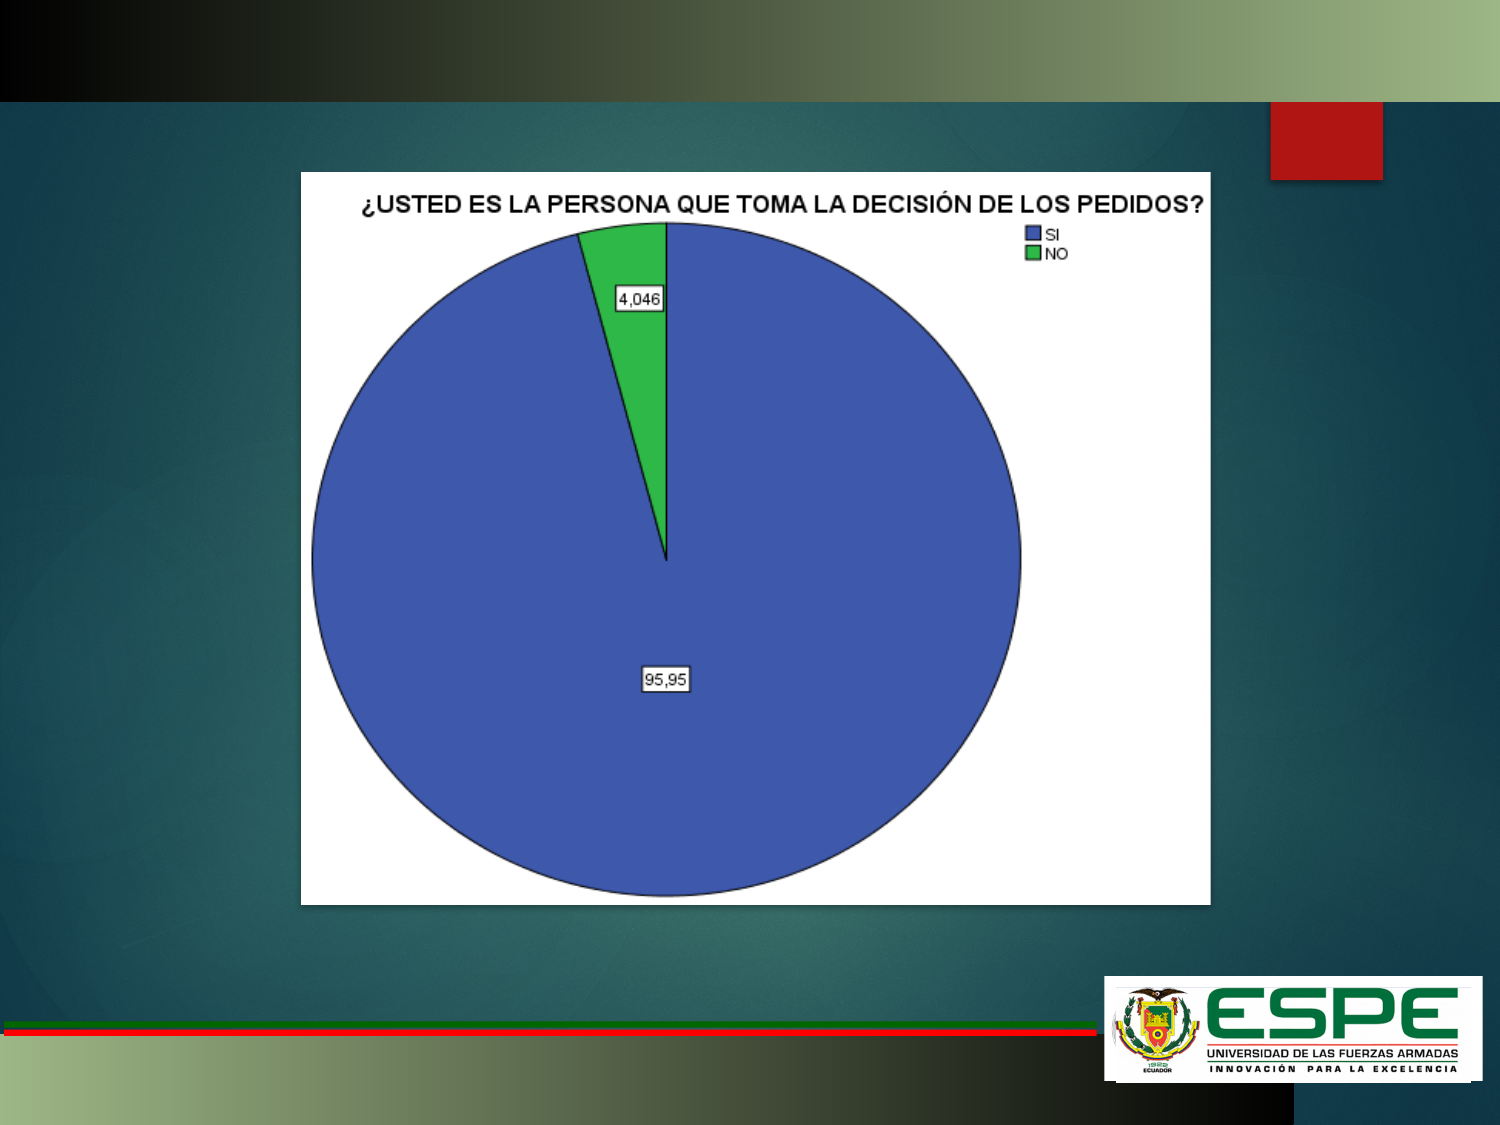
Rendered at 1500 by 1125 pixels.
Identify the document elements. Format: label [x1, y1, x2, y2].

picture [1104, 976, 1483, 1083]
picture [300, 172, 1211, 906]
